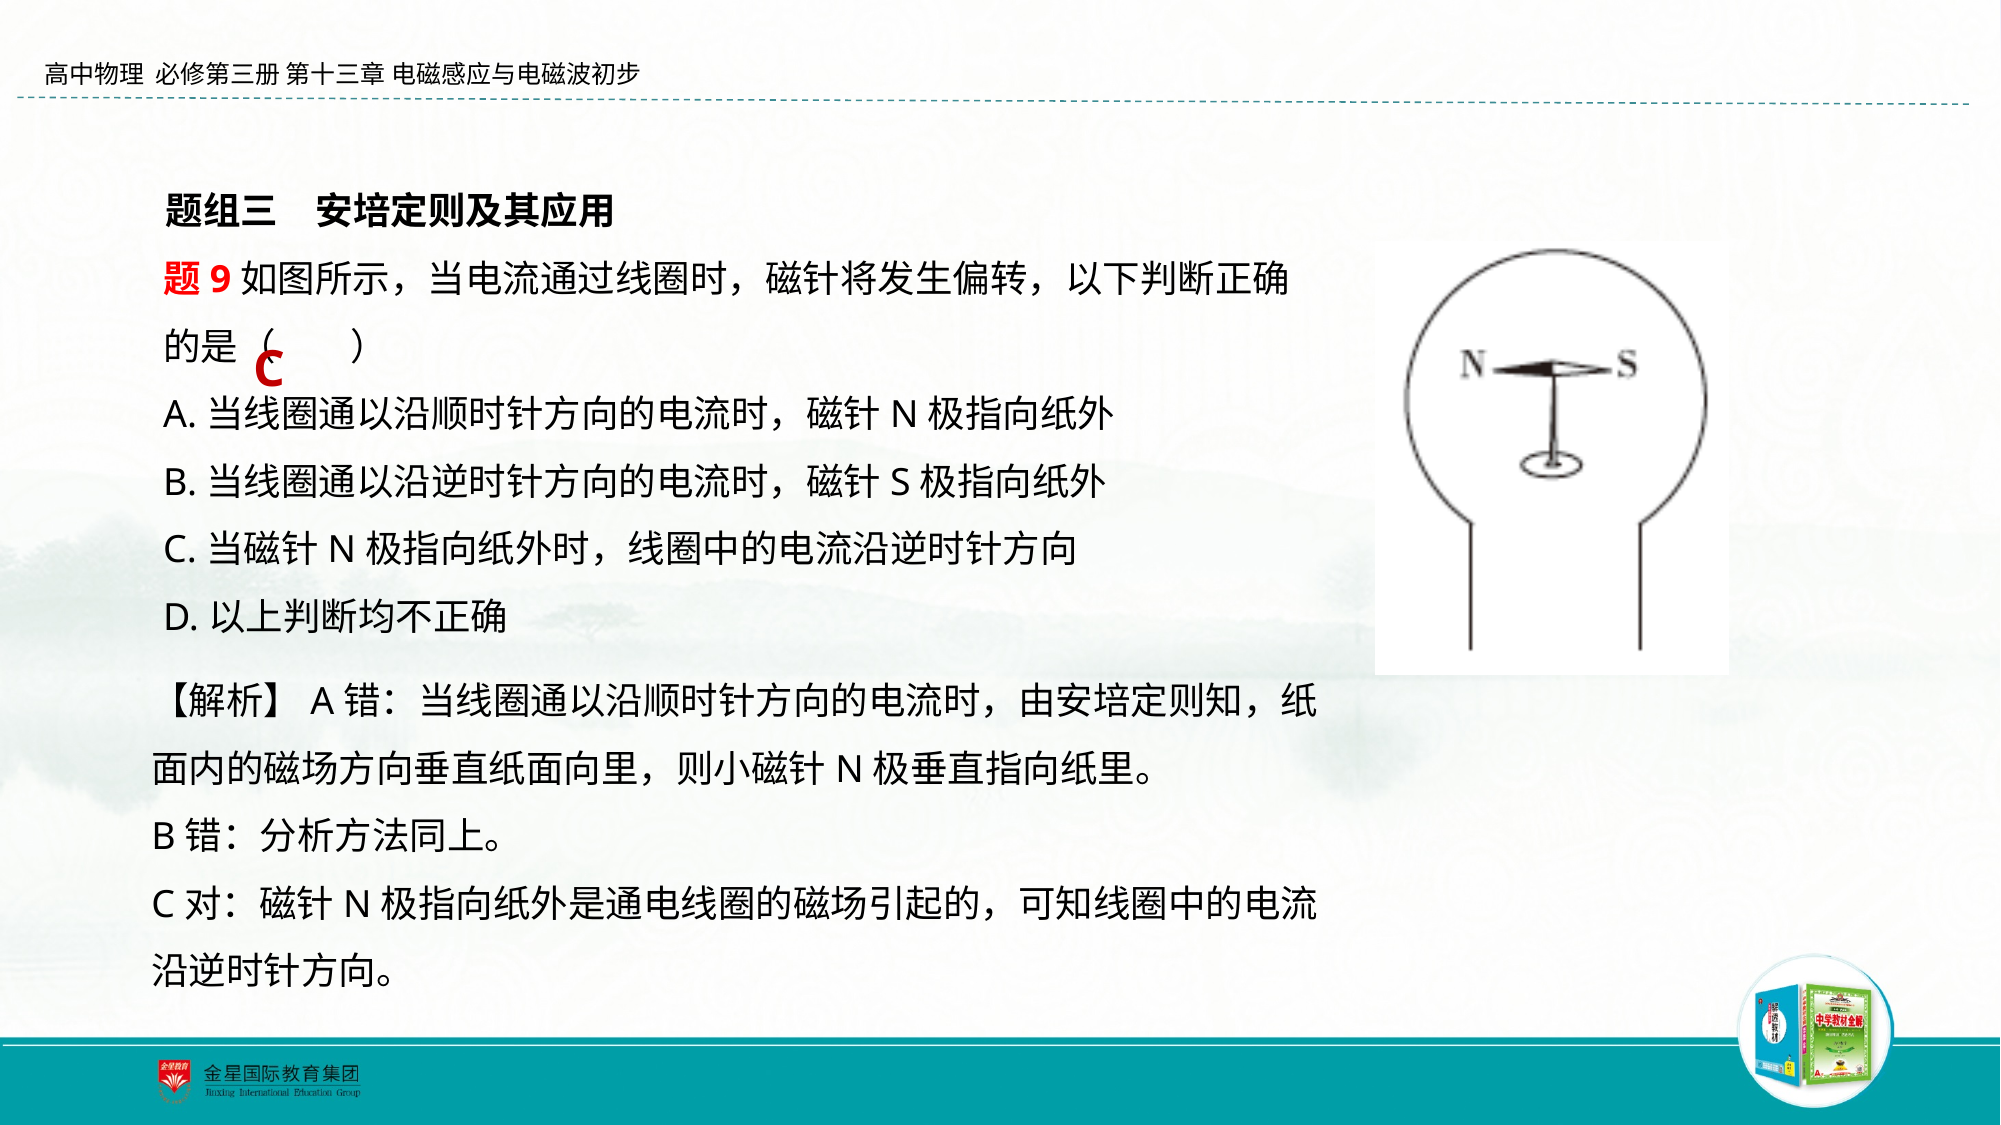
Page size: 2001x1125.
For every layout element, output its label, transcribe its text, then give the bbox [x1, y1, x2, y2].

picture [0, 0, 2000, 1125]
text_box 题9如图所示，当电流通过线圈时，磁针将发生偏转，以下判断正确的是（ ） A.当线圈通以沿顺时针方向的电流时，磁针N极指向纸外 B.当线圈通以沿逆时针方向的电流时，磁针S极指向纸外 C.当磁针N极指向纸外时，线圈中的电流沿逆时针方向 D.以上判断均不正确 [148, 225, 1342, 645]
text_box C [238, 299, 301, 405]
text_box 题组三 安培定则及其应用 [150, 179, 631, 225]
text_box 【解析】A错：当线圈通以沿顺时针方向的电流时，由安培定则知，纸面内的磁场方向垂直纸面向里，则小磁针N极垂直指向纸里。 B错：分析方法同上。 C对：磁针N极指向纸外是通电线圈的磁场引起的，可知线圈中的电流沿逆时针方向。 [136, 647, 1358, 1000]
